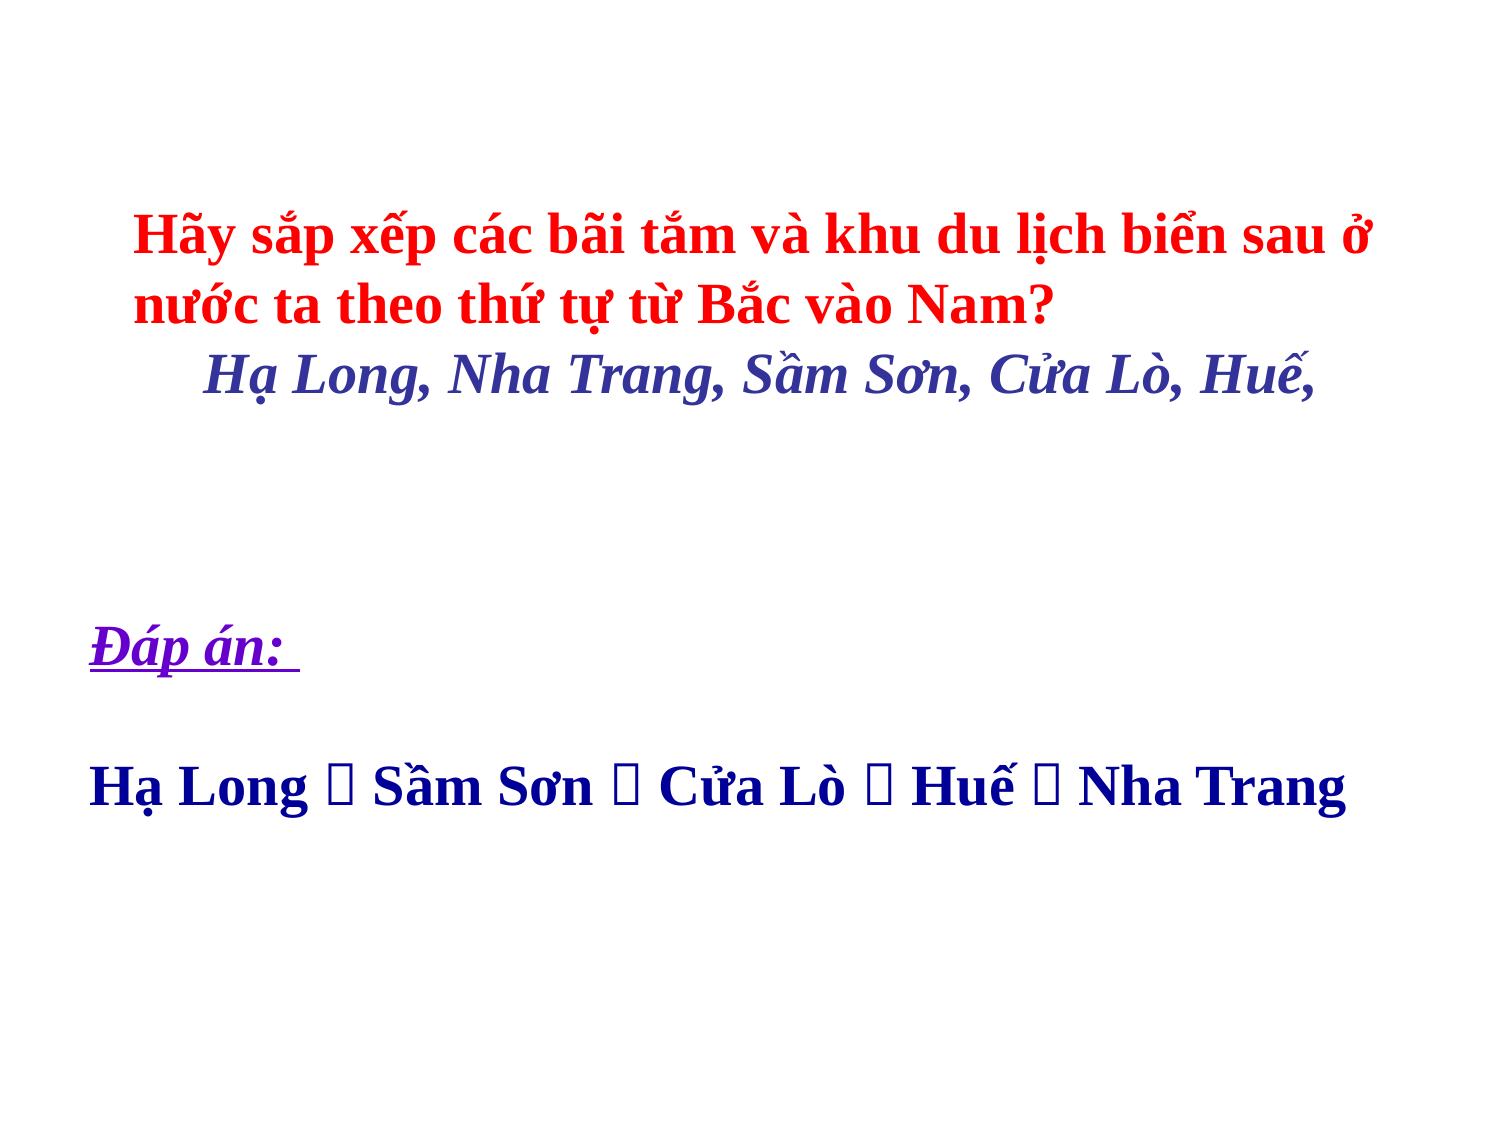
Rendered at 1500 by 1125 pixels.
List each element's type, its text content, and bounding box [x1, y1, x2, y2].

text_box Đáp án: Hạ Long  Sầm Sơn  Cửa Lò  Huế  Nha Trang [75, 600, 1463, 825]
text_box Hãy sắp xếp các bãi tắm và khu du lịch biển sau ở nước ta theo thứ tự từ Bắc vào Nam? Hạ Long, Nha Trang, Sầm Sơn, Cửa Lò, Huế, [118, 187, 1419, 413]
